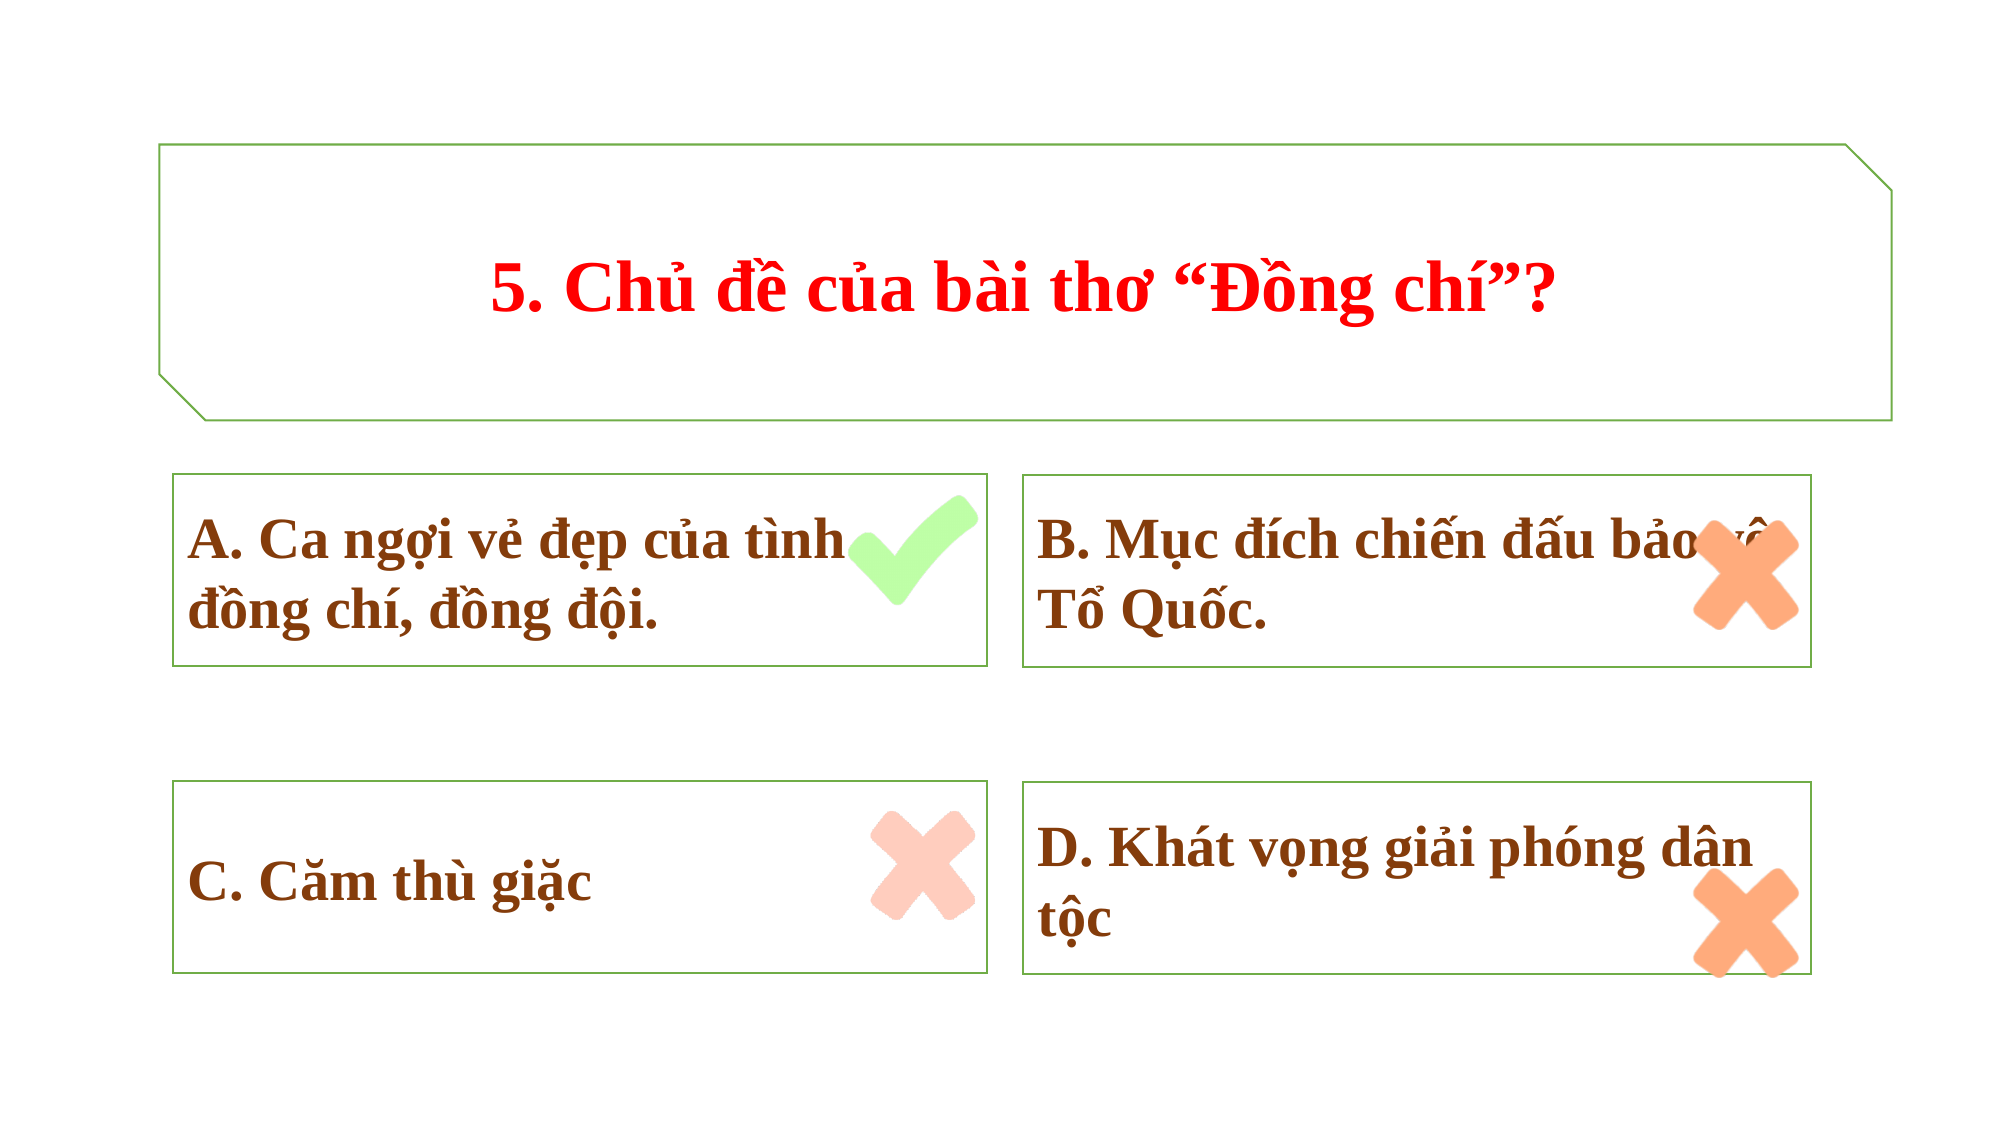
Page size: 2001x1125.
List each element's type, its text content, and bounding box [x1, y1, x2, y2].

text_box 5. Chủ đề của bài thơ “Đồng chí”? [158, 143, 1893, 422]
picture [841, 491, 988, 608]
text_box D. Khát vọng giải phóng dân tộc [1022, 781, 1812, 975]
picture [855, 807, 988, 924]
text_box C. Căm thù giặc [172, 780, 988, 974]
picture [1678, 865, 1811, 982]
text_box B. Mục đích chiến đấu bảo vệ Tổ Quốc. [1022, 474, 1812, 668]
text_box A. Ca ngợi vẻ đẹp của tình đồng chí, đồng đội. [172, 473, 988, 667]
picture [1678, 517, 1811, 634]
